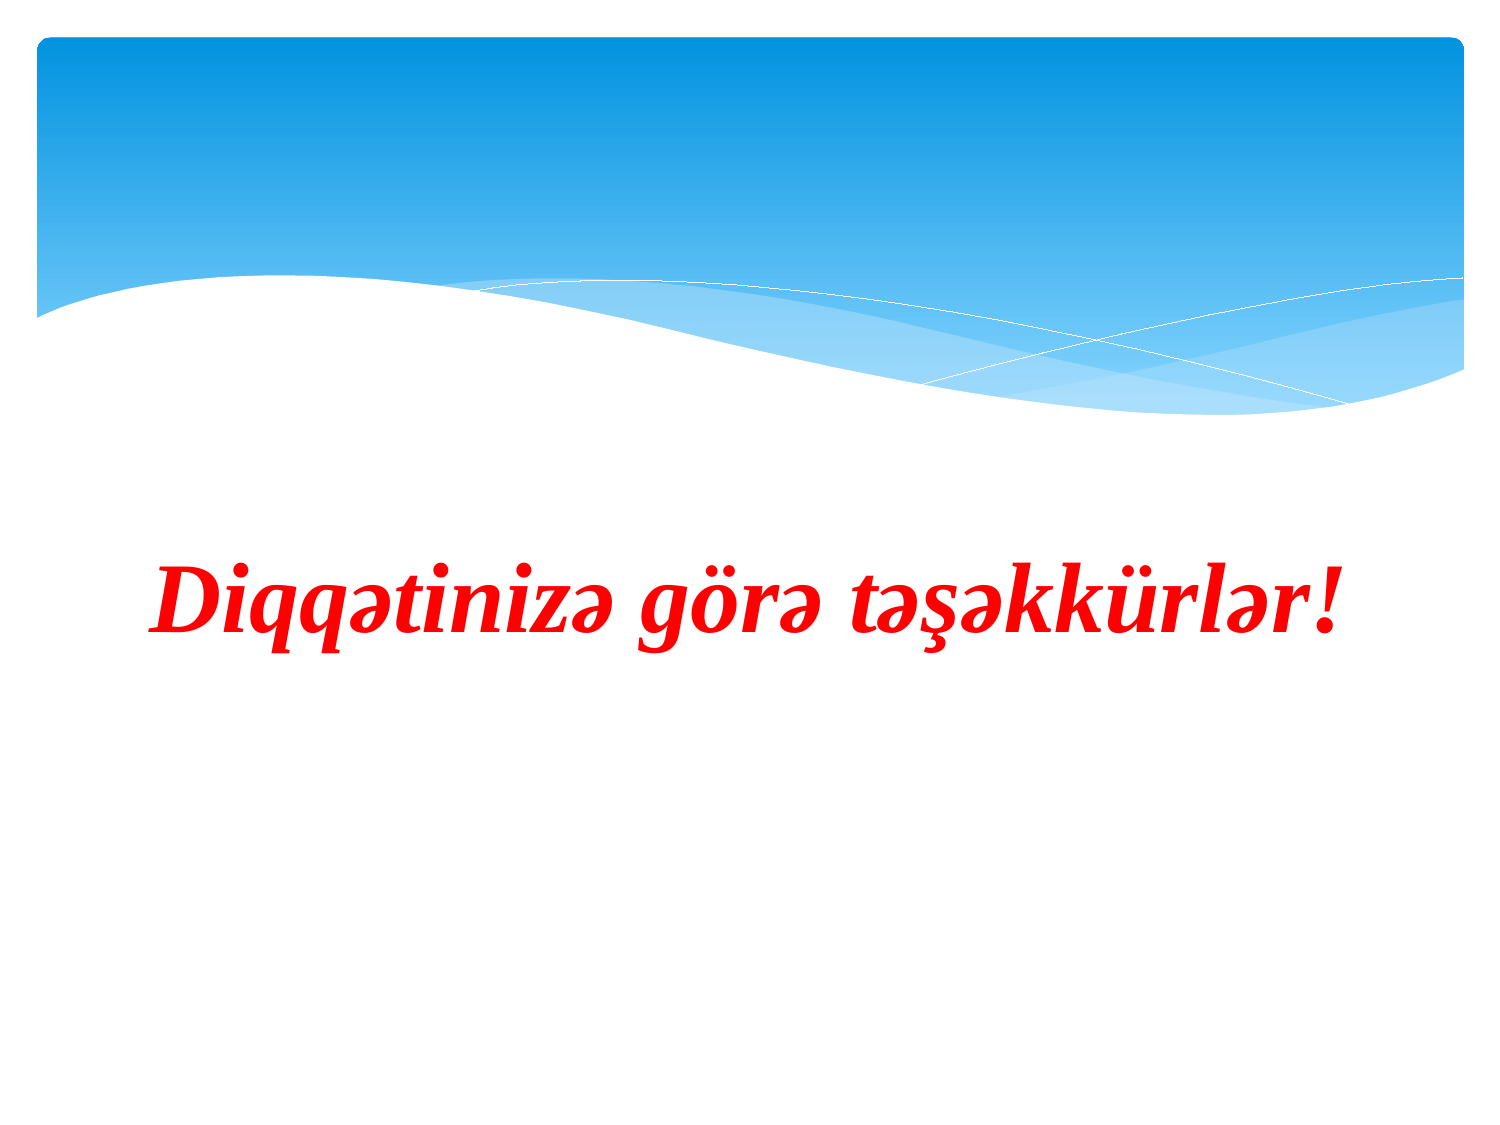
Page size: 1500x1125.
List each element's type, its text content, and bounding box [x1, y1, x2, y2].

title Diqqətinizə görə təşəkkürlər! [75, 267, 1425, 917]
